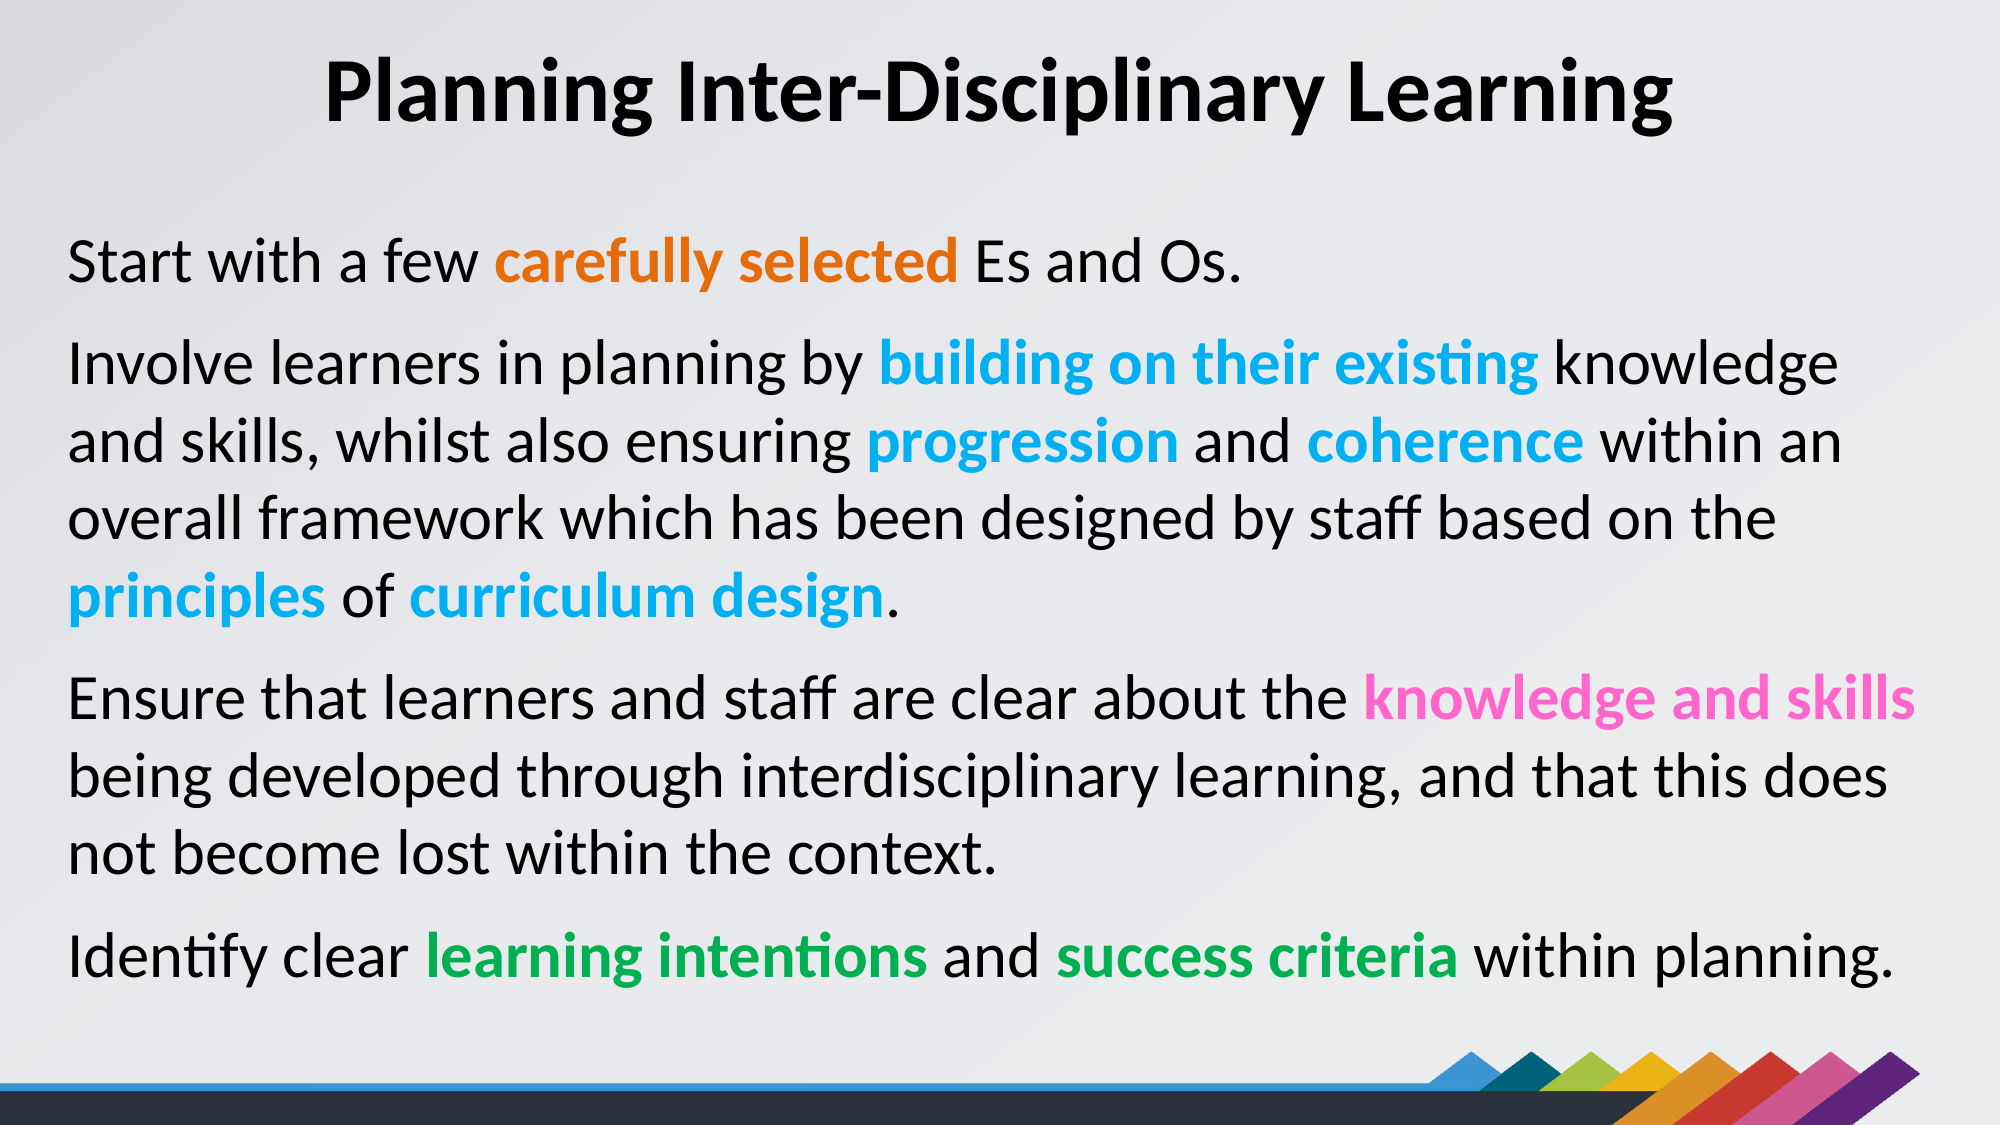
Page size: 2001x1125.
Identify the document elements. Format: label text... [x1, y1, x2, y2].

text_box Start with a few carefully selected Es and Os. Involve learners in planning by building on their existing knowledge and skills, whilst also ensuring progression and coherence within an overall framework which has been designed by staff based on the principles of curriculum design​. Ensure that learners and staff are clear about the knowledge and skills being developed through interdisciplinary learning, and that this does not become lost within the context​. Identify clear learning intentions and success criteria within planning. [52, 210, 1956, 998]
text_box Planning Inter-Disciplinary Learning [209, 22, 1791, 147]
picture [0, 0, 2001, 1125]
